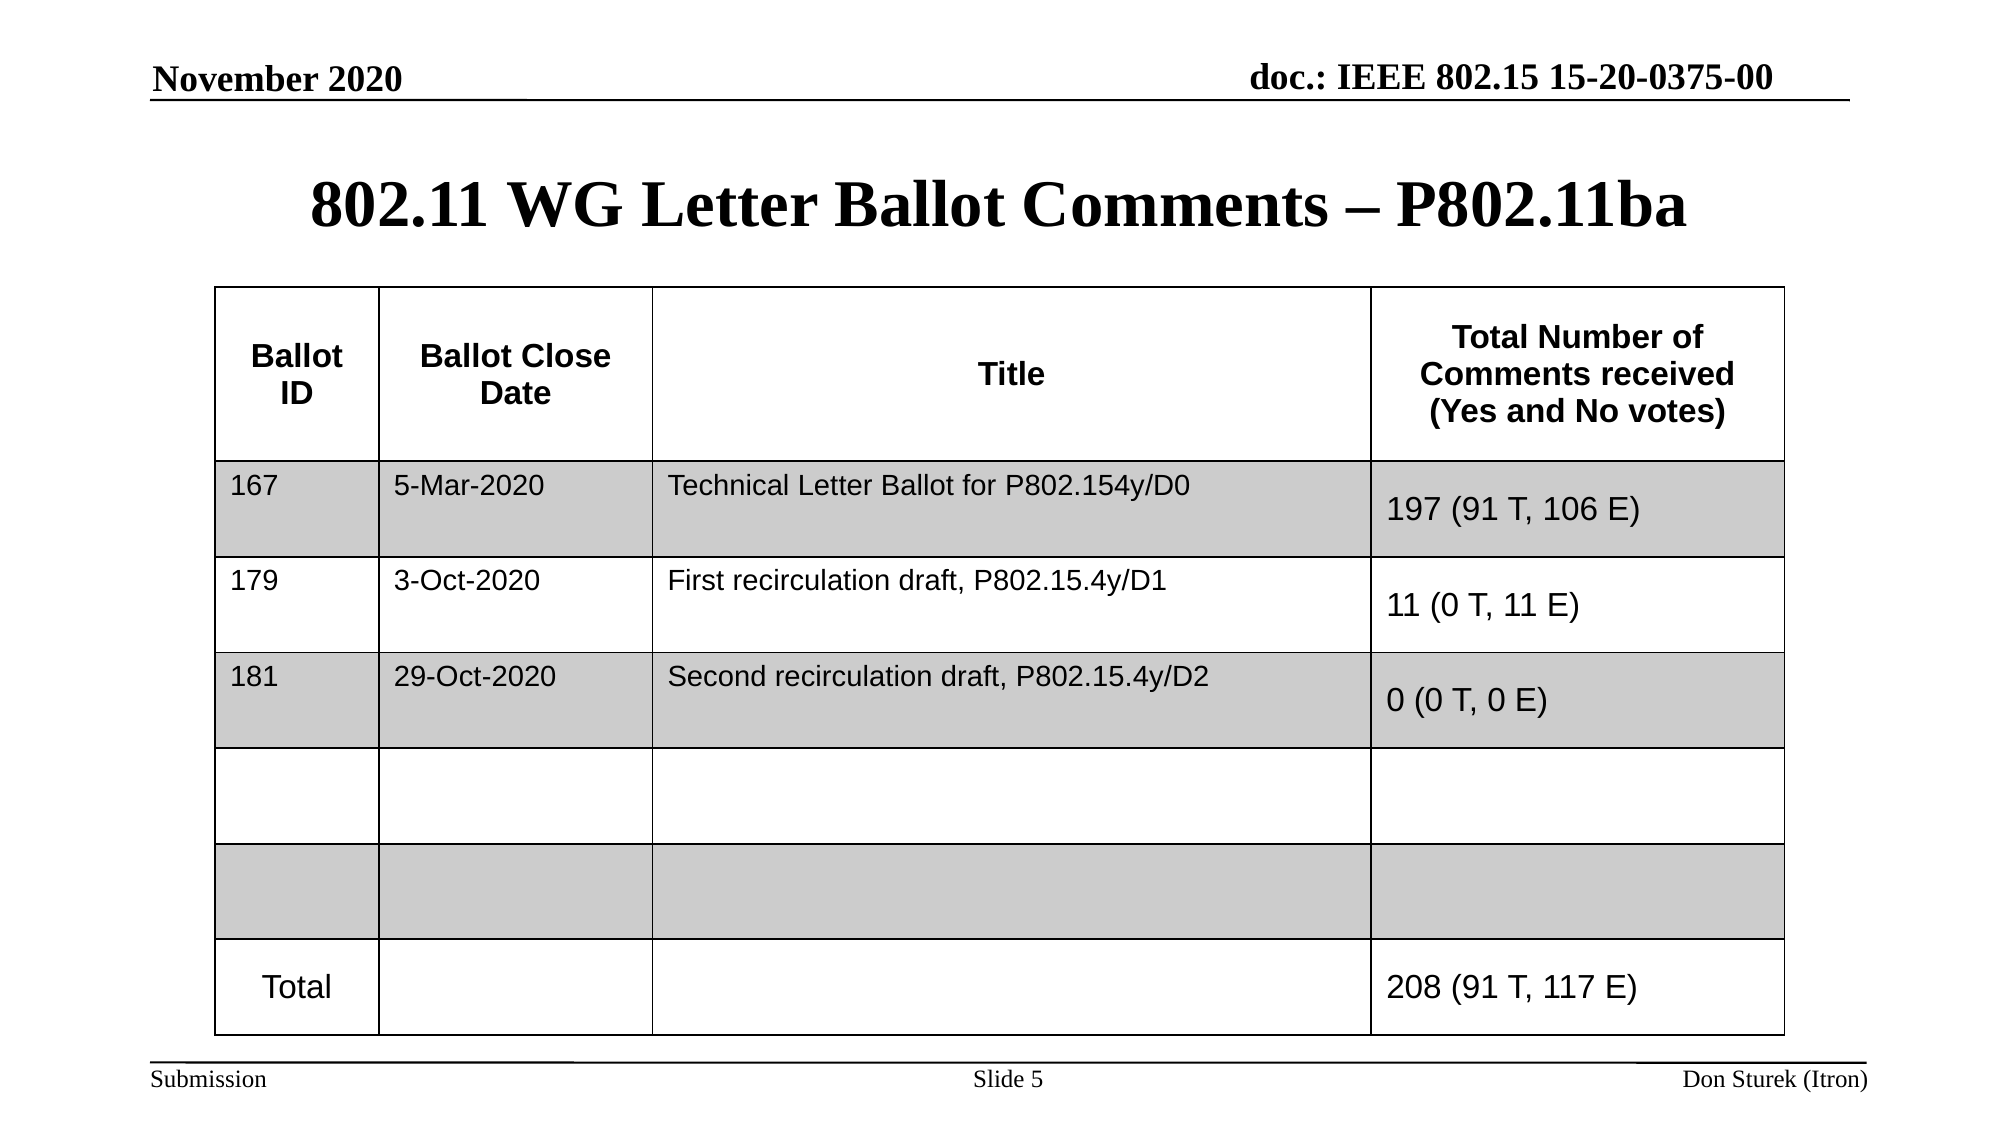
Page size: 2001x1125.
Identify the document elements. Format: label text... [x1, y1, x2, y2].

table_cell 0 (0 T, 0 E) [1372, 653, 1784, 747]
table_cell 179 [216, 558, 378, 652]
slide_number Slide 5 [950, 1061, 1067, 1123]
table_cell [380, 749, 652, 843]
table_cell [380, 940, 652, 1034]
table_cell Technical Letter Ballot for P802.154y/D0 [653, 462, 1370, 556]
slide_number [152, 54, 563, 100]
table_cell 29-Oct-2020 [380, 653, 652, 747]
table_header Title [653, 288, 1370, 460]
table_cell [216, 749, 378, 843]
title 802.11 WG Letter Ballot Comments – P802.11ba [149, 112, 1850, 288]
table_cell 167 [216, 462, 378, 556]
table_cell 208 (91 T, 117 E) [1372, 940, 1784, 1034]
table_cell [653, 845, 1370, 938]
table_cell [216, 845, 378, 938]
footer Don Sturek (Itron) [1171, 1061, 1869, 1093]
table_header Total Number of Comments received (Yes and No votes) [1372, 288, 1784, 460]
table_cell Total [216, 940, 378, 1034]
table_header Ballot Close Date [380, 288, 652, 460]
table_cell 3-Oct-2020 [380, 558, 652, 652]
table_cell 197 (91 T, 106 E) [1372, 462, 1784, 556]
table_cell [653, 749, 1370, 843]
table_cell [1372, 845, 1784, 938]
table_cell Second recirculation draft, P802.15.4y/D2 [653, 653, 1370, 747]
table_header Ballot ID [216, 288, 378, 460]
table_cell 181 [216, 653, 378, 747]
table_cell [380, 845, 652, 938]
table_cell [1372, 749, 1784, 843]
table_cell 5-Mar-2020 [380, 462, 652, 556]
table_cell [653, 940, 1370, 1034]
table_cell 11 (0 T, 11 E) [1372, 558, 1784, 652]
table_cell First recirculation draft, P802.15.4y/D1 [653, 558, 1370, 652]
